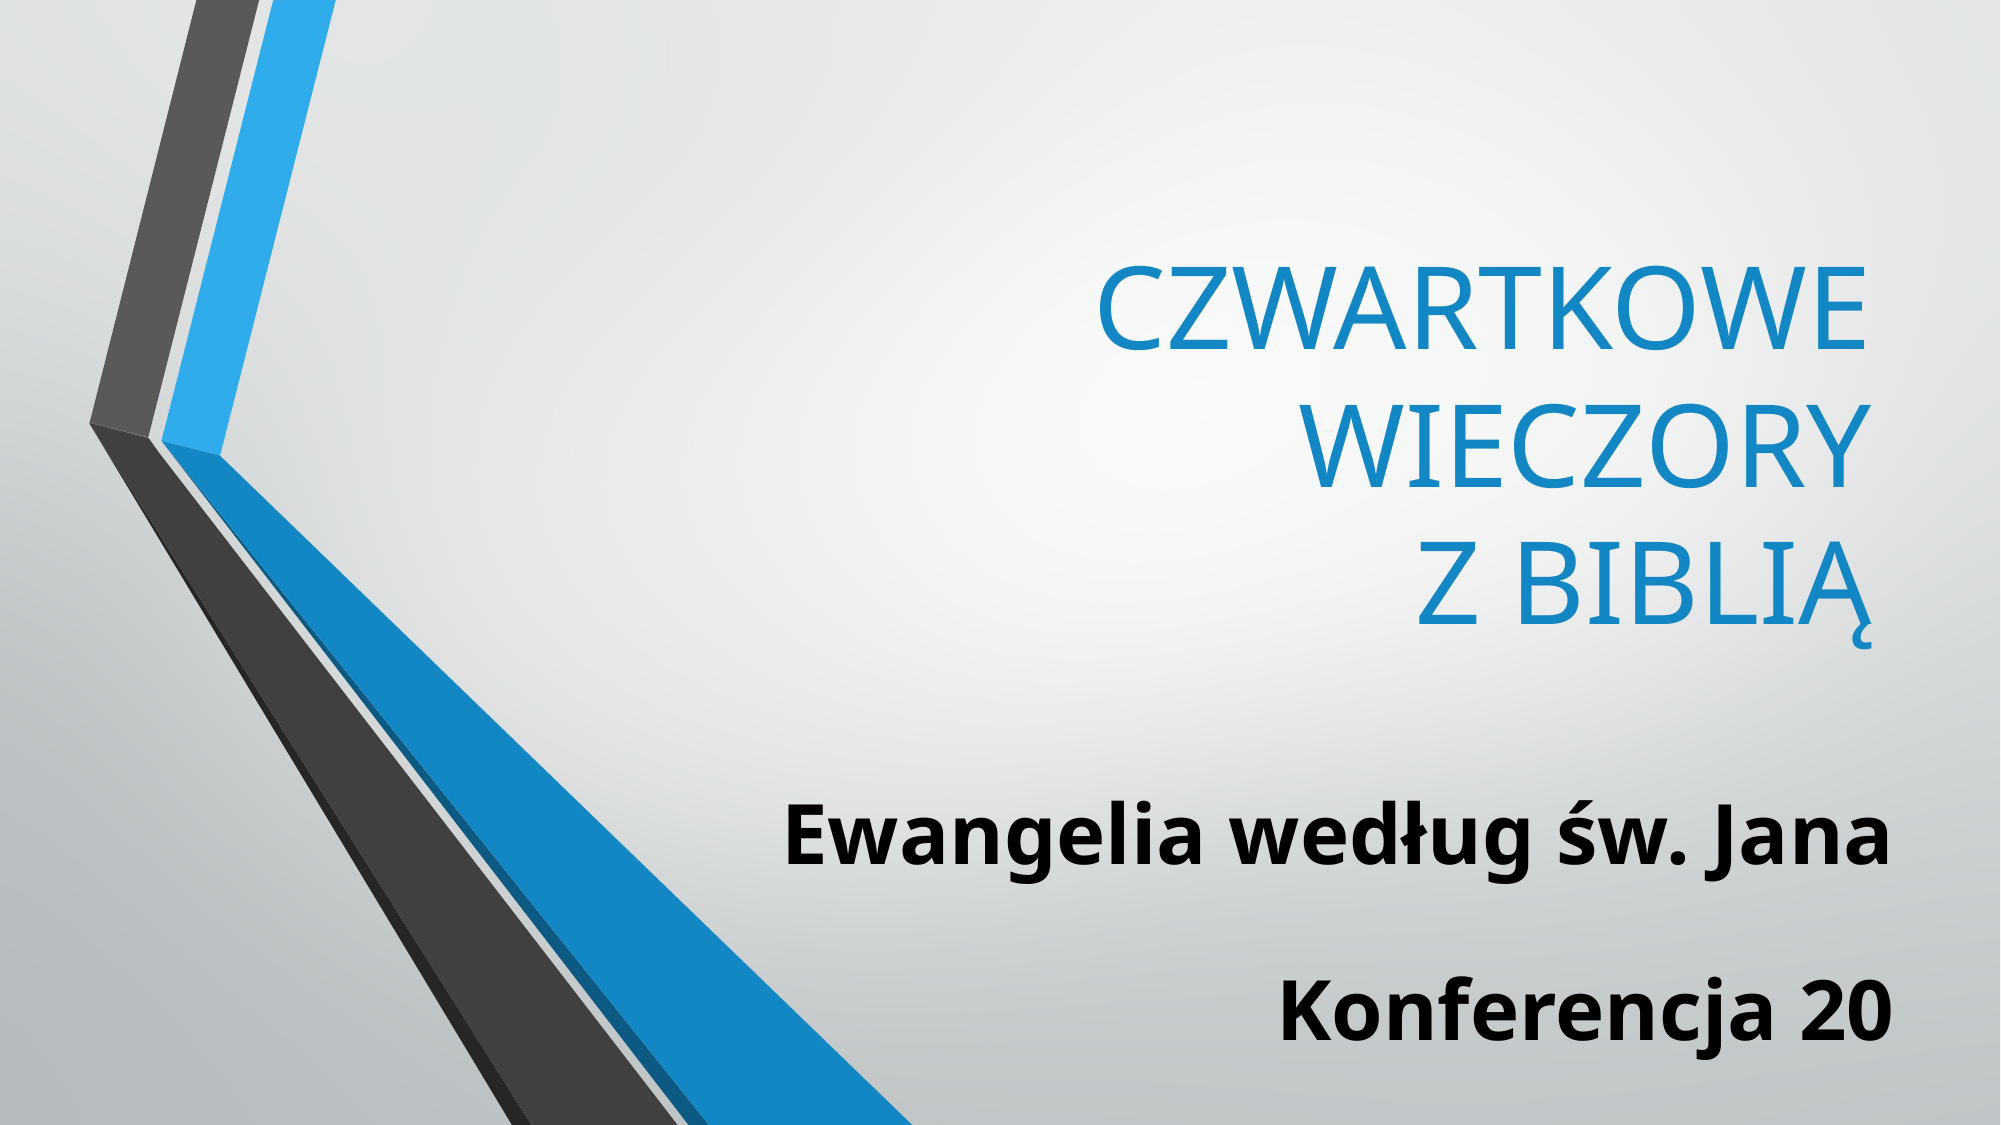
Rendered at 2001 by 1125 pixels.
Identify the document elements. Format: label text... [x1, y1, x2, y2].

subtitle Ewangelia według św. Jana Konferencja 20 [763, 773, 1910, 1002]
title CZWARTKOWE WIECZORY Z BIBLIĄ [480, 226, 1887, 656]
